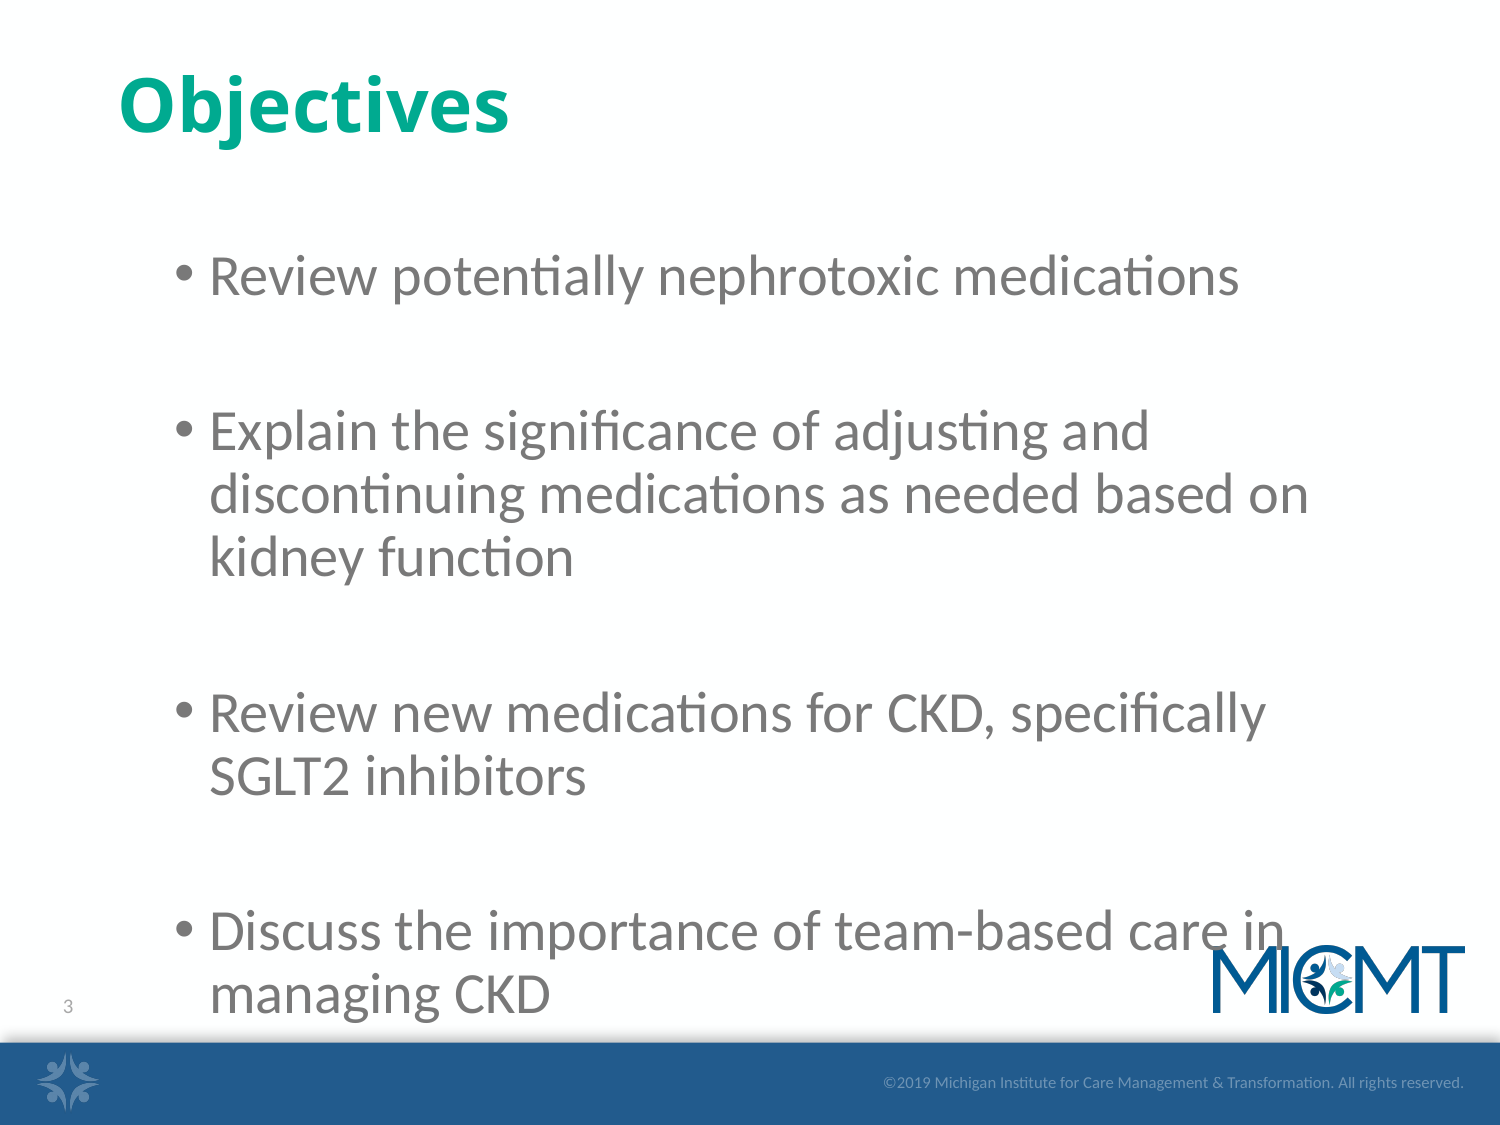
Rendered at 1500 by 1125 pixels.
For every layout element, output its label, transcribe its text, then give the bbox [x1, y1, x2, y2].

picture [1213, 945, 1466, 1014]
title Objectives [103, 59, 1397, 163]
list Review potentially nephrotoxic medications Explain the significance of adjusting and discontinuing medications as needed based on kidney function Review new medications for CKD, specifically SGLT2 inhibitors Discuss the importance of team-based care in managing CKD [103, 237, 1397, 860]
